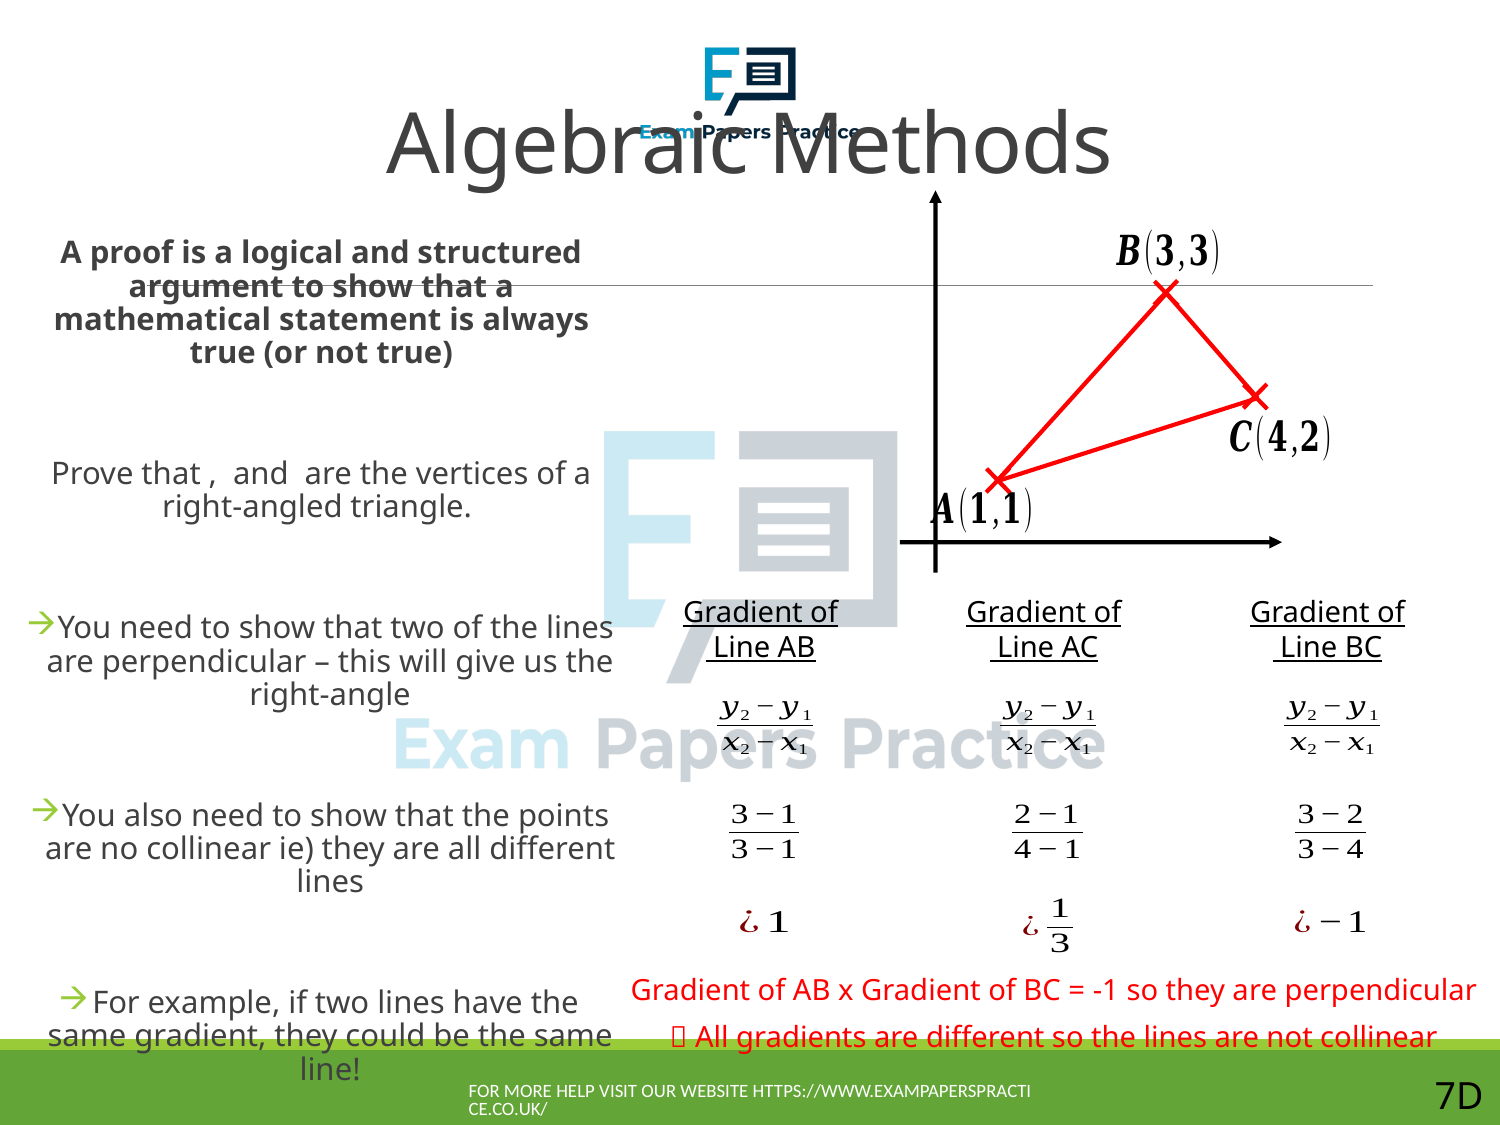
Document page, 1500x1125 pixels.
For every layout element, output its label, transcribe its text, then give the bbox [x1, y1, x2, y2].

footer For more help visit our website https://www.exampaperspractice.co.uk/ [453, 1059, 1047, 1120]
title Algebraic Methods [103, 35, 1397, 199]
text_box  All gradients are different so the lines are not collinear [608, 1011, 1500, 1061]
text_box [1165, 292, 1259, 394]
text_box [899, 189, 1283, 574]
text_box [997, 397, 1258, 482]
text_box 7D [1419, 1064, 1499, 1125]
text_box Gradient of Line AB [667, 586, 854, 671]
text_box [1153, 279, 1179, 289]
text_box Gradient of Line AC [950, 586, 1138, 671]
text_box Gradient of Line BC [1234, 586, 1421, 671]
text_box Gradient of AB x Gradient of BC = -1 so they are perpendicular [608, 964, 1500, 1011]
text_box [997, 292, 1165, 396]
